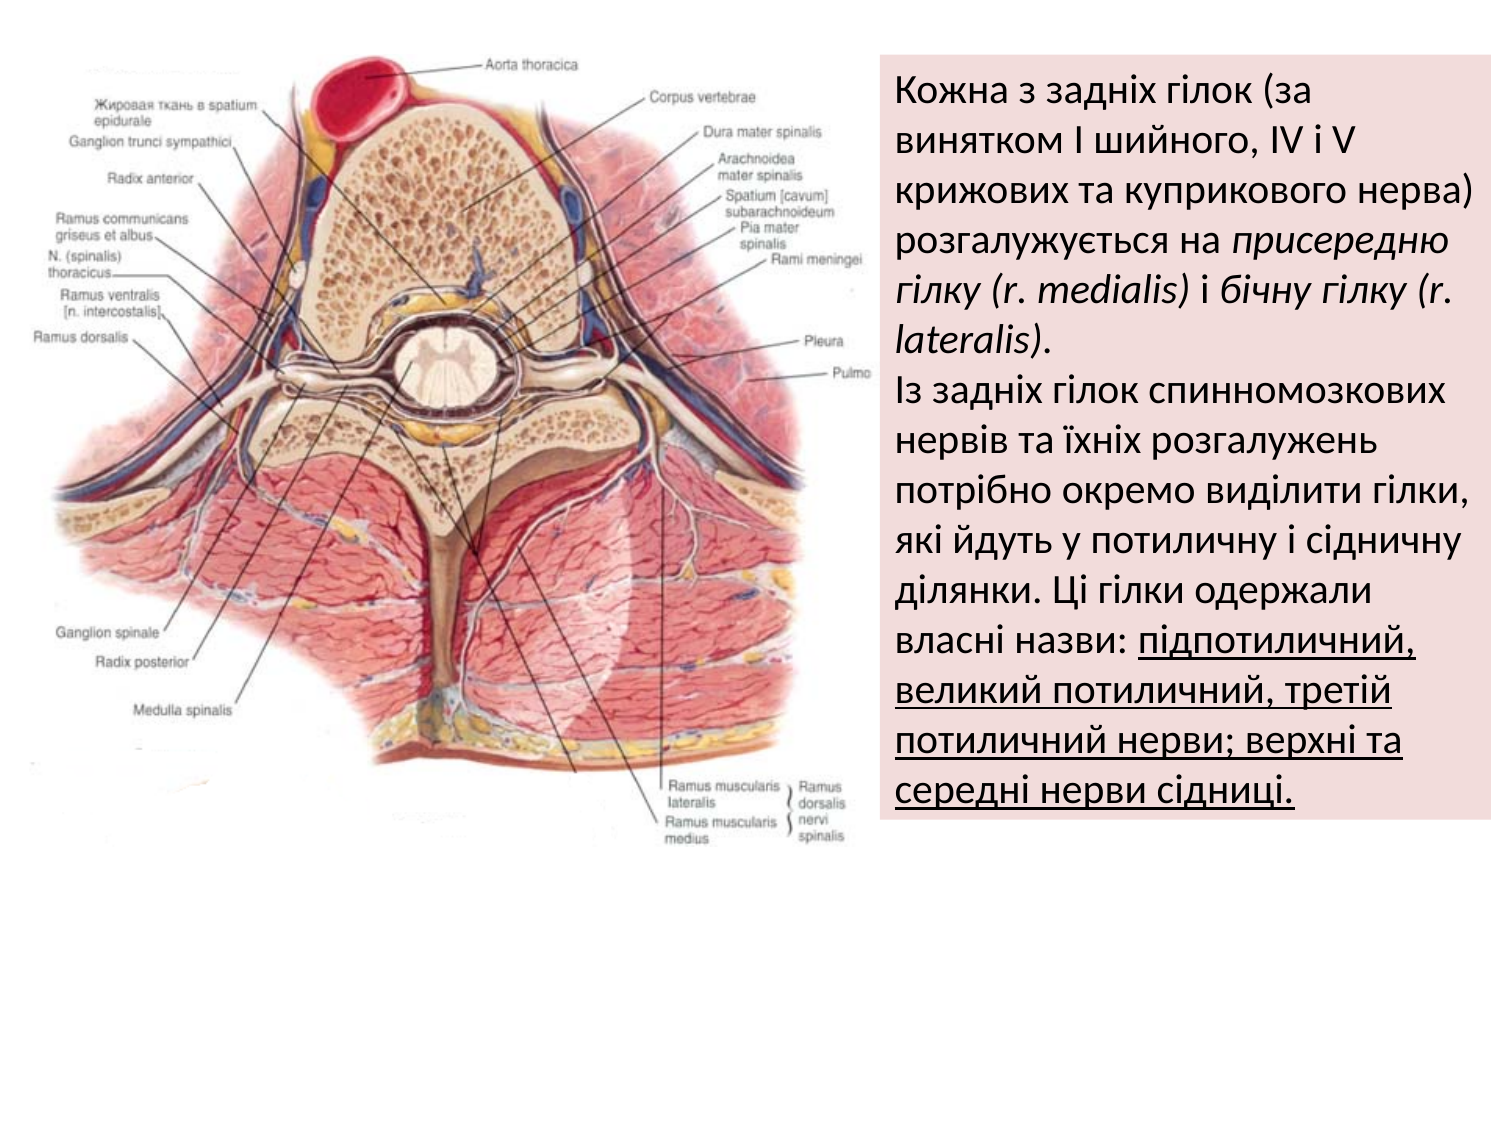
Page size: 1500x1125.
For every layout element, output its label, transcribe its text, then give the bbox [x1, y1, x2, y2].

picture [0, 54, 890, 847]
text_box Кожна з задніх гілок (за винятком І шийного, IV i V крижових та куприкового нерва) розгалужується на присередню гілку (r. medialis) і бічну гілку (r. lateralis). Із задніх гілок спинномозкових нервів та їхніх розгалужень потрібно окремо виділити гілки, які йдуть у потиличну і сідничну ділянки. Ці гілки одержали власні назви: підпотиличний, великий потиличний, третій потиличний нерви; верхні та середні нерви сідниці. [890, 54, 1491, 820]
